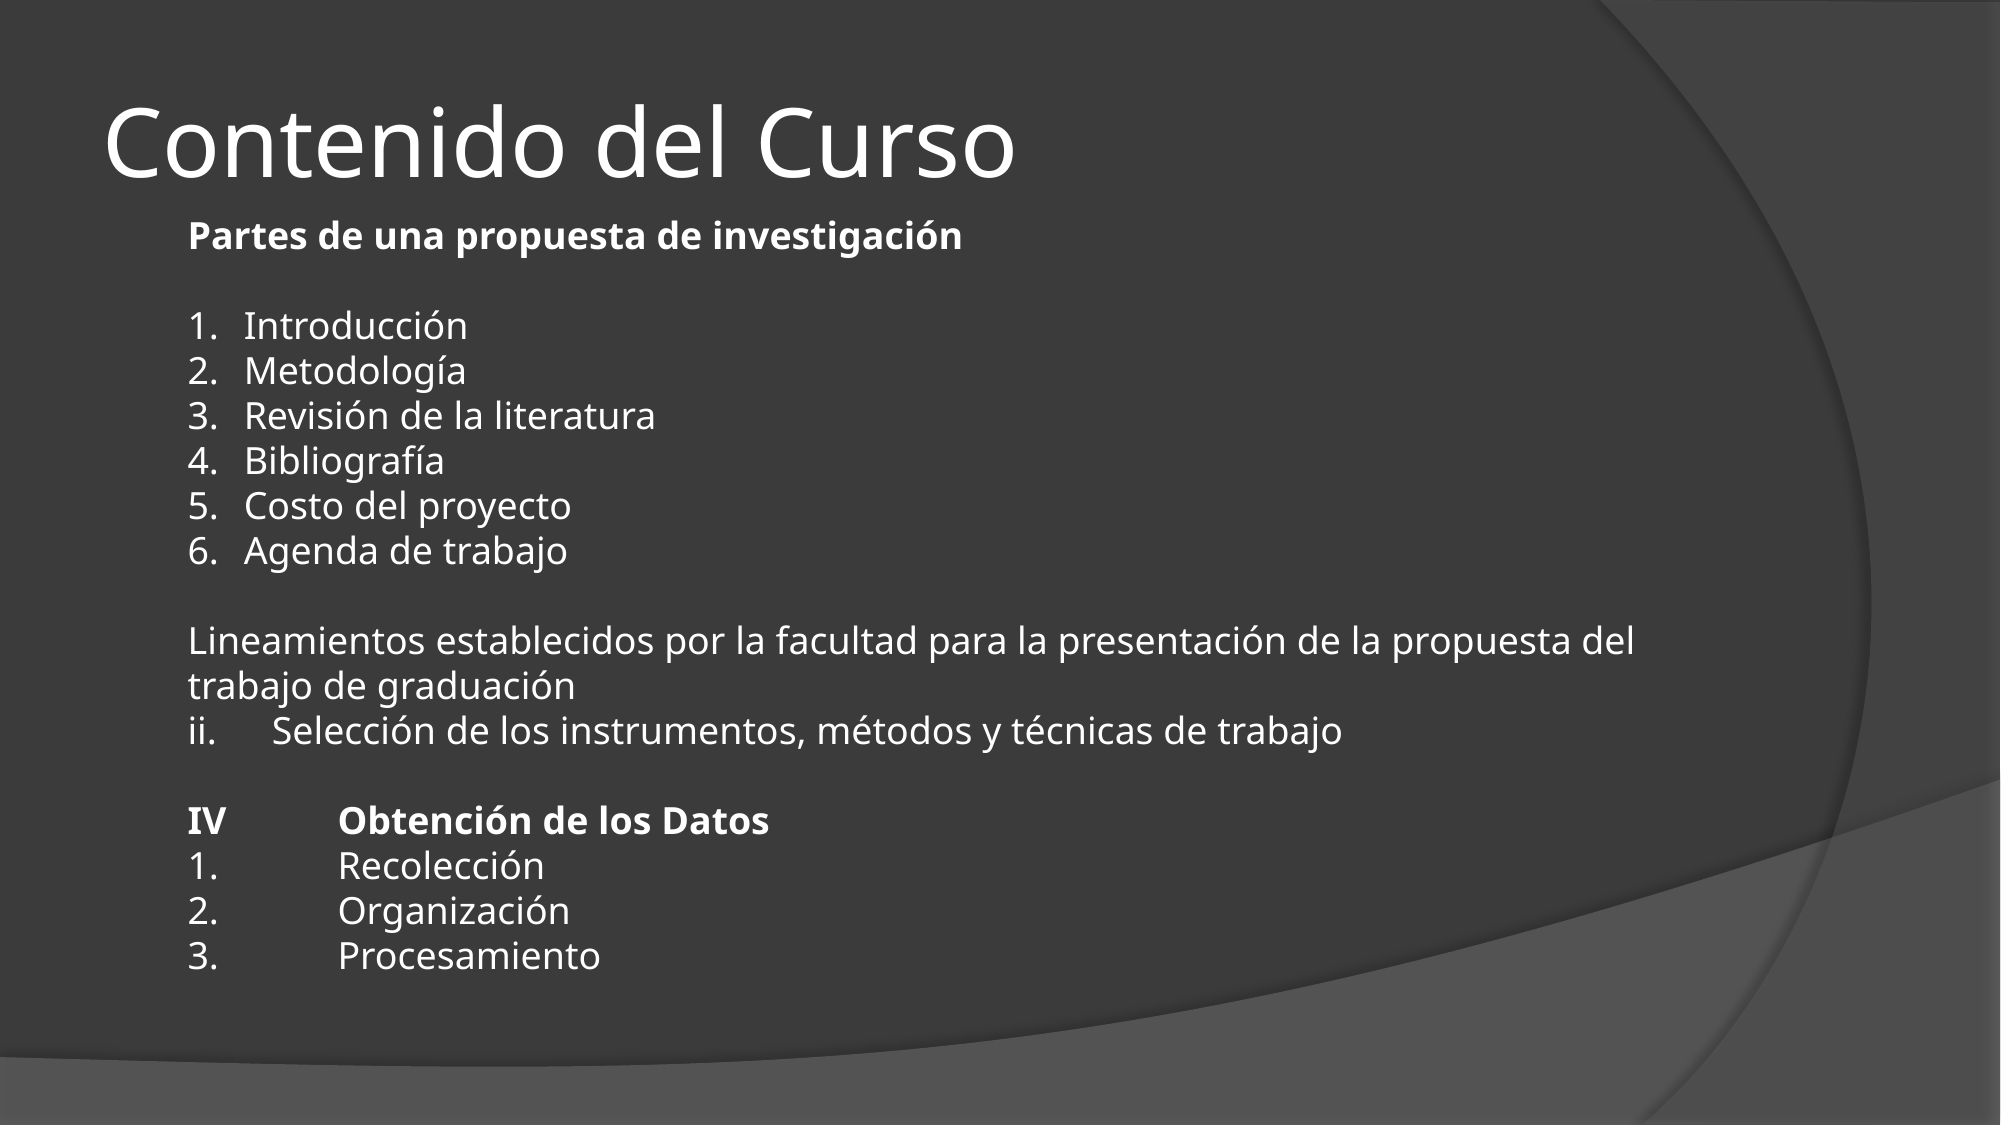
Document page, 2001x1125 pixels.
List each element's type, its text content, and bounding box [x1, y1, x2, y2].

text_box Partes de una propuesta de investigación Introducción Metodología Revisión de la literatura Bibliografía Costo del proyecto Agenda de trabajo Lineamientos establecidos por la facultad para la presentación de la propuesta del trabajo de graduación Selección de los instrumentos, métodos y técnicas de trabajo IV Obtención de los Datos 1. Recolección 2. Organización 3. Procesamiento [187, 212, 1719, 1108]
title Contenido del Curso [99, 44, 1734, 233]
